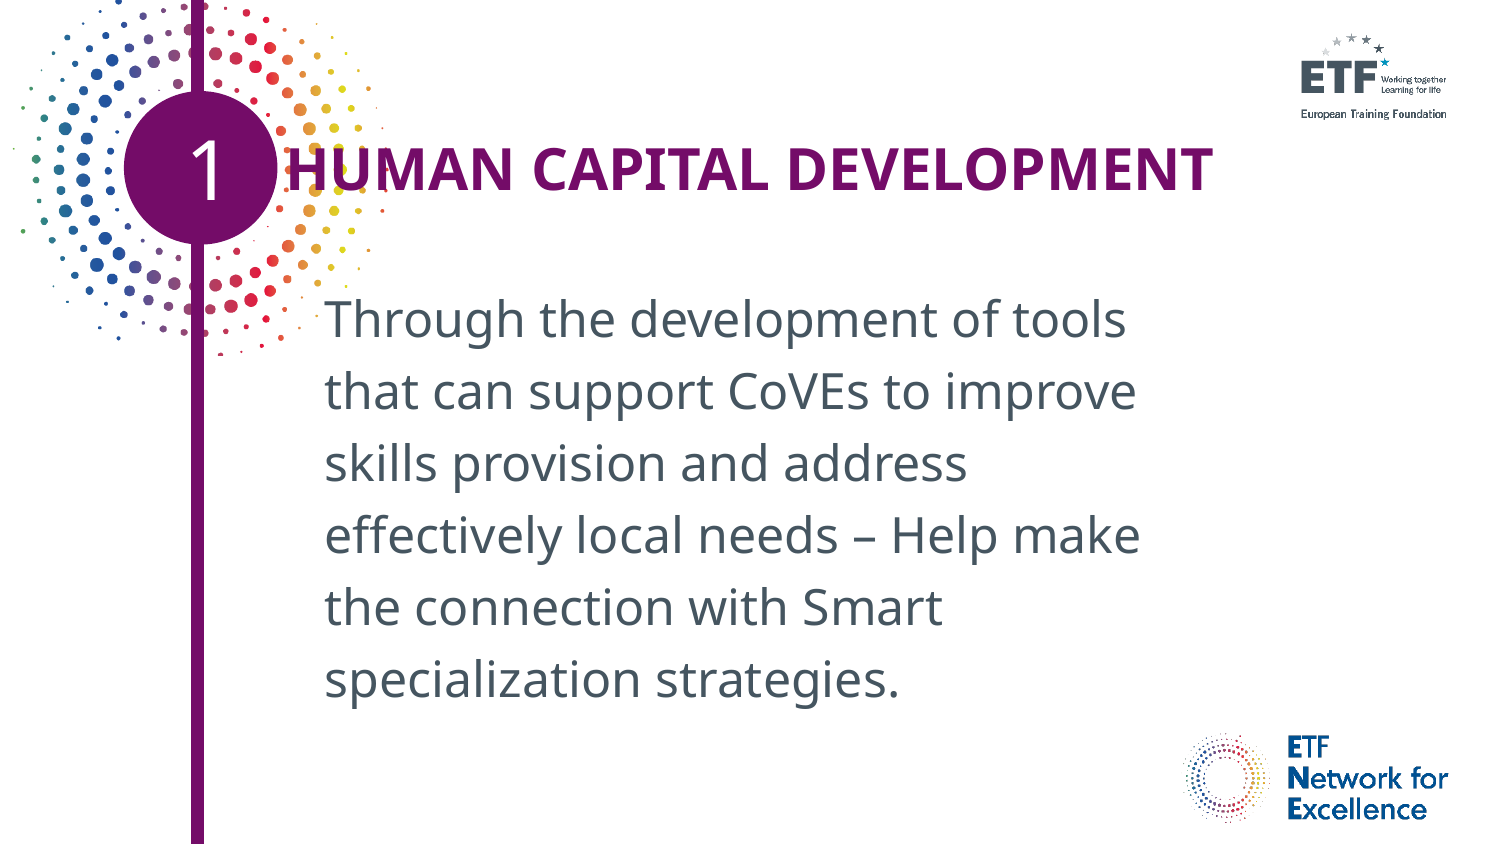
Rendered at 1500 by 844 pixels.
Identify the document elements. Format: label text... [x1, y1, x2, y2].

text_box Through the development of tools that can support CoVEs to improve skills provision and address effectively local needs – Help make the connection with Smart specialization strategies. [310, 268, 1235, 715]
picture [12, 0, 197, 356]
text_box HUMAN CAPITAL DEVELOPMENT [389, 125, 1230, 210]
picture [1279, 0, 1468, 152]
picture [1181, 731, 1457, 826]
picture [198, 0, 389, 356]
